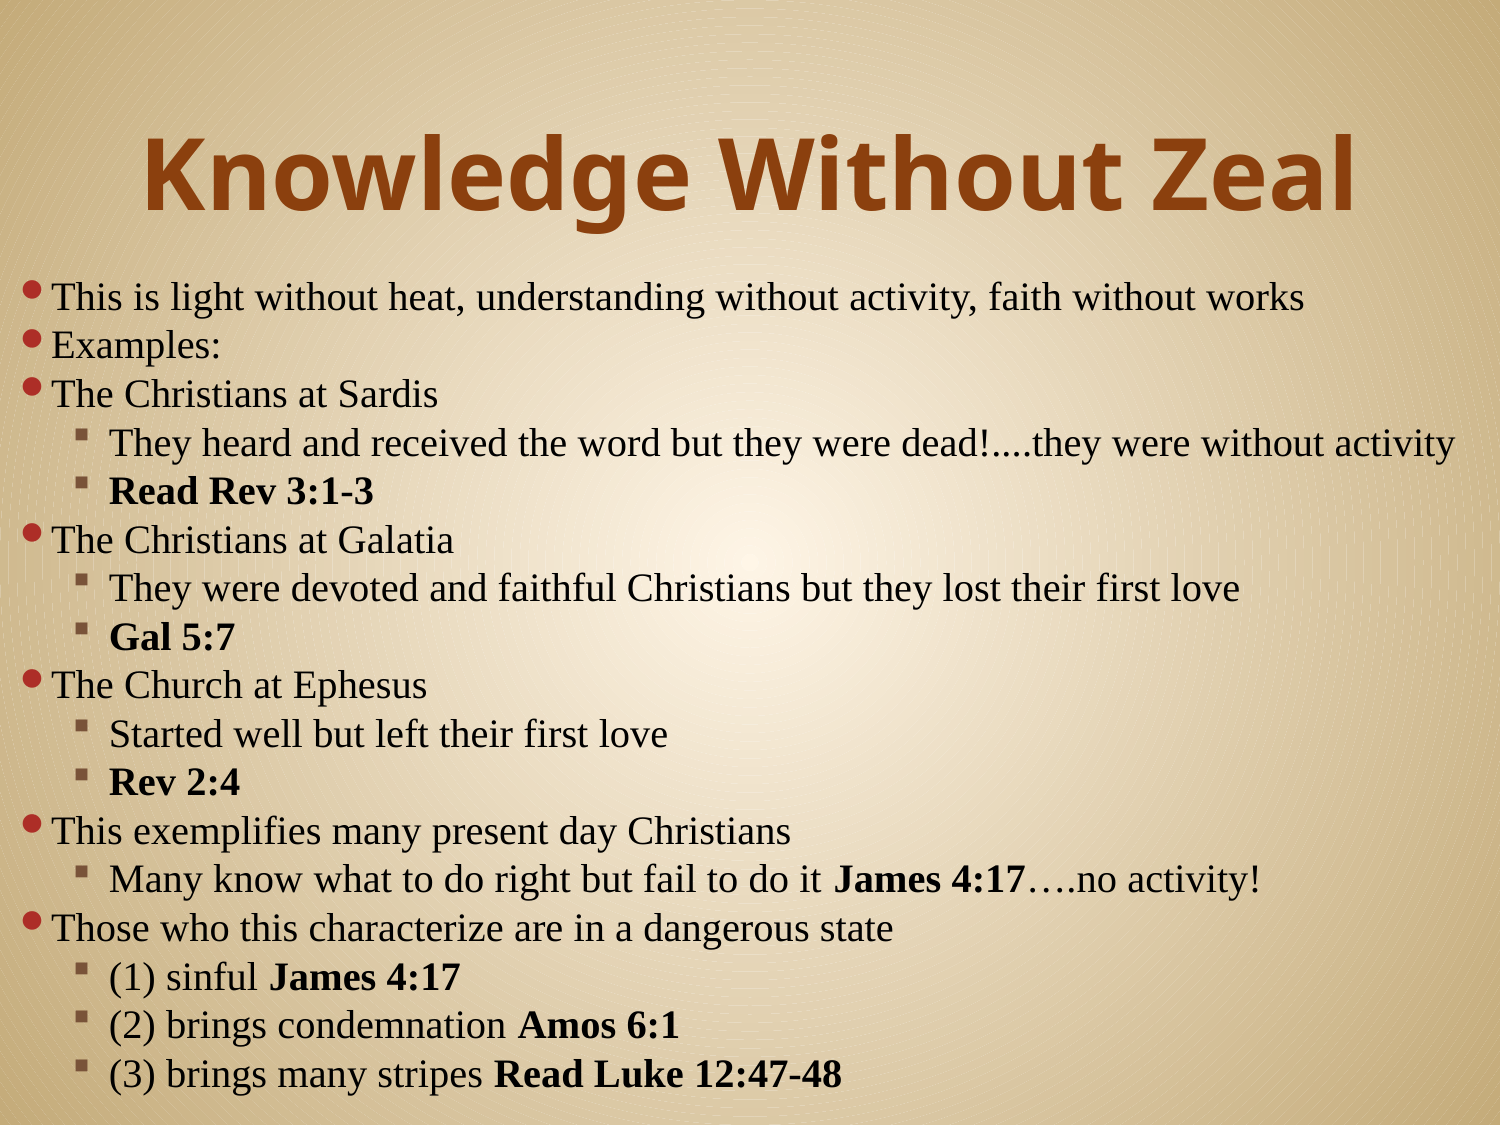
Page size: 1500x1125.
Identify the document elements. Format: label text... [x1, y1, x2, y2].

list This is light without heat, understanding without activity, faith without works Examples: The Christians at Sardis They heard and received the word but they were dead!....they were without activity Read Rev 3:1-3 The Christians at Galatia They were devoted and faithful Christians but they lost their first love Gal 5:7 The Church at Ephesus Started well but left their first love Rev 2:4 This exemplifies many present day Christians Many know what to do right but fail to do it James 4:17….no activity! Those who this characterize are in a dangerous state (1) sinful James 4:17 (2) brings condemnation Amos 6:1 (3) brings many stripes Read Luke 12:47-48 [12, 262, 1488, 1113]
title Knowledge Without Zeal [75, 50, 1425, 238]
